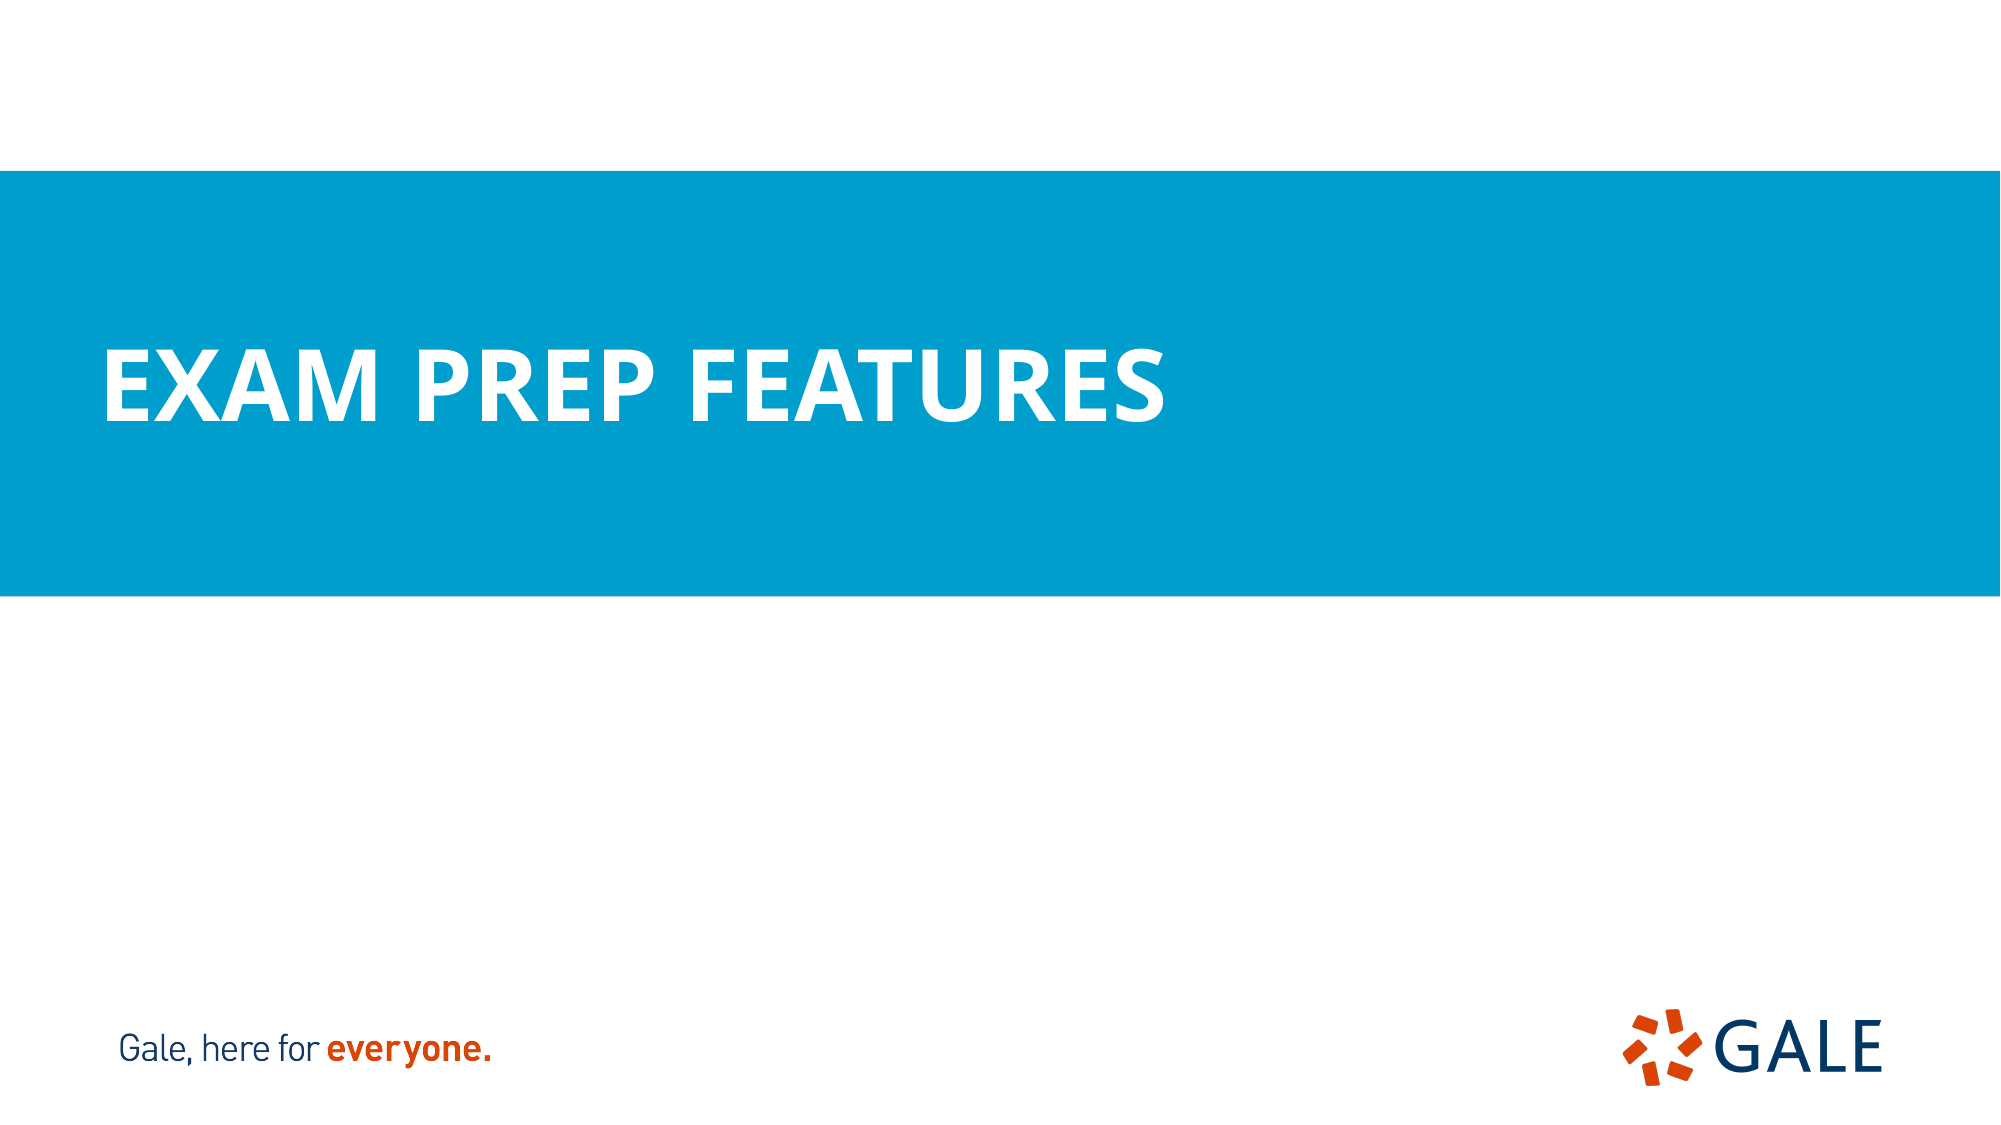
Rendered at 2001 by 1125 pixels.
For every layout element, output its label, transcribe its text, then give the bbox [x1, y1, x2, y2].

title EXAM PREP FEATURES [84, 283, 1836, 486]
picture [91, 1009, 529, 1086]
picture [1622, 1009, 1882, 1086]
